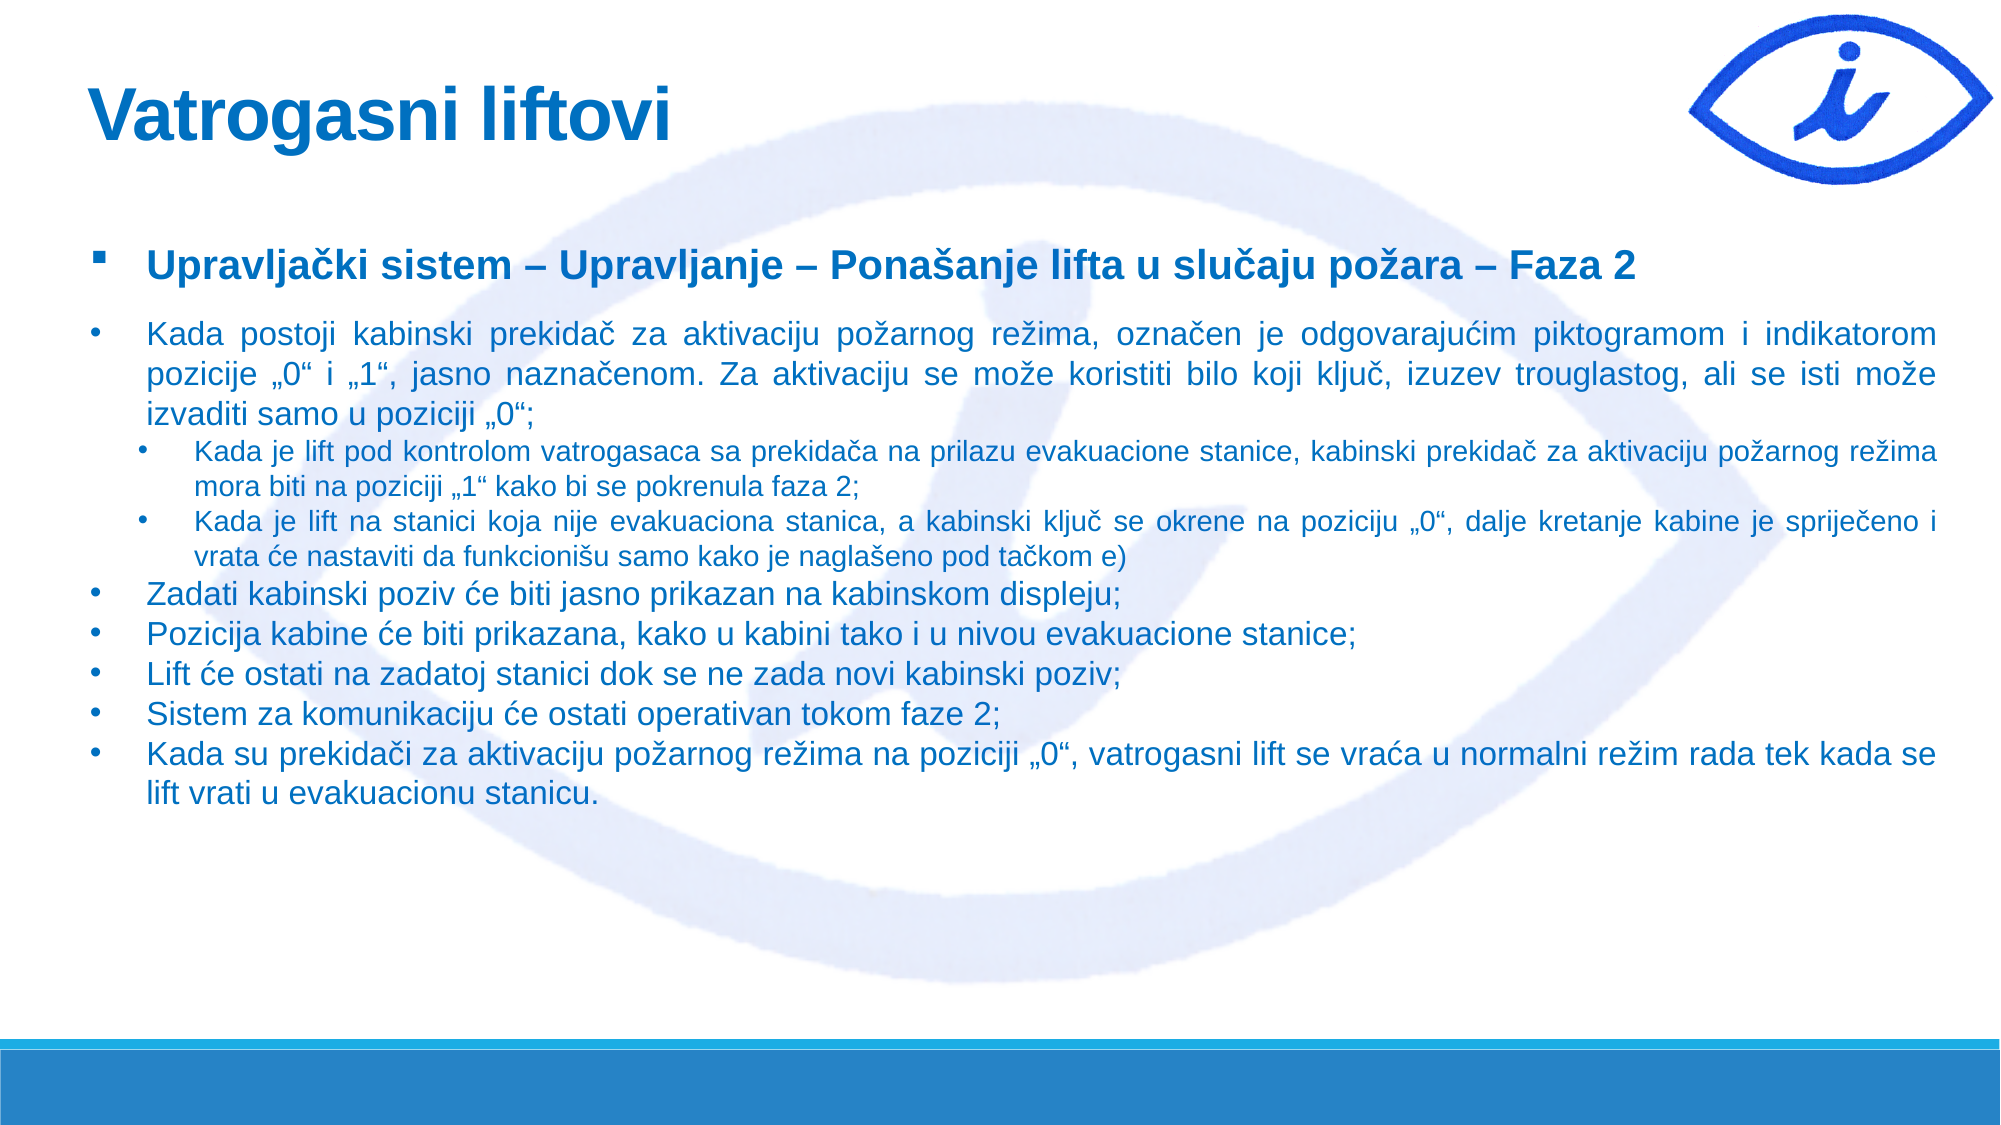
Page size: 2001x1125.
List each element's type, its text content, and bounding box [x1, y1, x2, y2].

picture [174, 0, 2000, 1103]
list Upravljački sistem – Upravljanje – Ponašanje lifta u slučaju požara – Faza 2 Kada postoji kabinski prekidač za aktivaciju požarnog režima, označen je odgovarajućim piktogramom i indikatorom pozicije „0“ i „1“, jasno naznačenom. Za aktivaciju se može koristiti bilo koji ključ, izuzev trouglastog, ali se isti može izvaditi samo u poziciji „0“; Kada je lift pod kontrolom vatrogasaca sa prekidača na prilazu evakuacione stanice, kabinski prekidač za aktivaciju požarnog režima mora biti na poziciji „1“ kako bi se pokrenula faza 2; Kada je lift na stanici koja nije evakuaciona stanica, a kabinski ključ se okrene na poziciju „0“, dalje kretanje kabine je spriječeno i vrata će nastaviti da funkcionišu samo kako je naglašeno pod tačkom e) Zadati kabinski poziv će biti jasno prikazan na kabinskom displeju; Pozicija kabine će biti prikazana, kako u kabini tako i u nivou evakuacione stanice; Lift će ostati na zadatoj stanici dok se ne zada novi kabinski poziv; Sistem za komunikaciju će ostati operativan tokom faze 2; Kada su prekidači za aktivaciju požarnog režima na poziciji „0“, vatrogasni lift se vraća u normalni režim rada tek kada se lift vrati u evakuacionu stanicu. [59, 229, 171, 883]
list Upravljački sistem – Upravljanje – Ponašanje lifta u slučaju požara – Faza 2 Kada postoji kabinski prekidač za aktivaciju požarnog režima, označen je odgovarajućim piktogramom i indikatorom pozicije „0“ i „1“, jasno naznačenom. Za aktivaciju se može koristiti bilo koji ključ, izuzev trouglastog, ali se isti može izvaditi samo u poziciji „0“; Kada je lift pod kontrolom vatrogasaca sa prekidača na prilazu evakuacione stanice, kabinski prekidač za aktivaciju požarnog režima mora biti na poziciji „1“ kako bi se pokrenula faza 2; Kada je lift na stanici koja nije evakuaciona stanica, a kabinski ključ se okrene na poziciju „0“, dalje kretanje kabine je spriječeno i vrata će nastaviti da funkcionišu samo kako je naglašeno pod tačkom e) Zadati kabinski poziv će biti jasno prikazan na kabinskom displeju; Pozicija kabine će biti prikazana, kako u kabini tako i u nivou evakuacione stanice; Lift će ostati na zadatoj stanici dok se ne zada novi kabinski poziv; Sistem za komunikaciju će ostati operativan tokom faze 2; Kada su prekidači za aktivaciju požarnog režima na poziciji „0“, vatrogasni lift se vraća u normalni režim rada tek kada se lift vrati u evakuacionu stanicu. [1836, 229, 1940, 883]
title Vatrogasni liftovi [72, 41, 171, 164]
